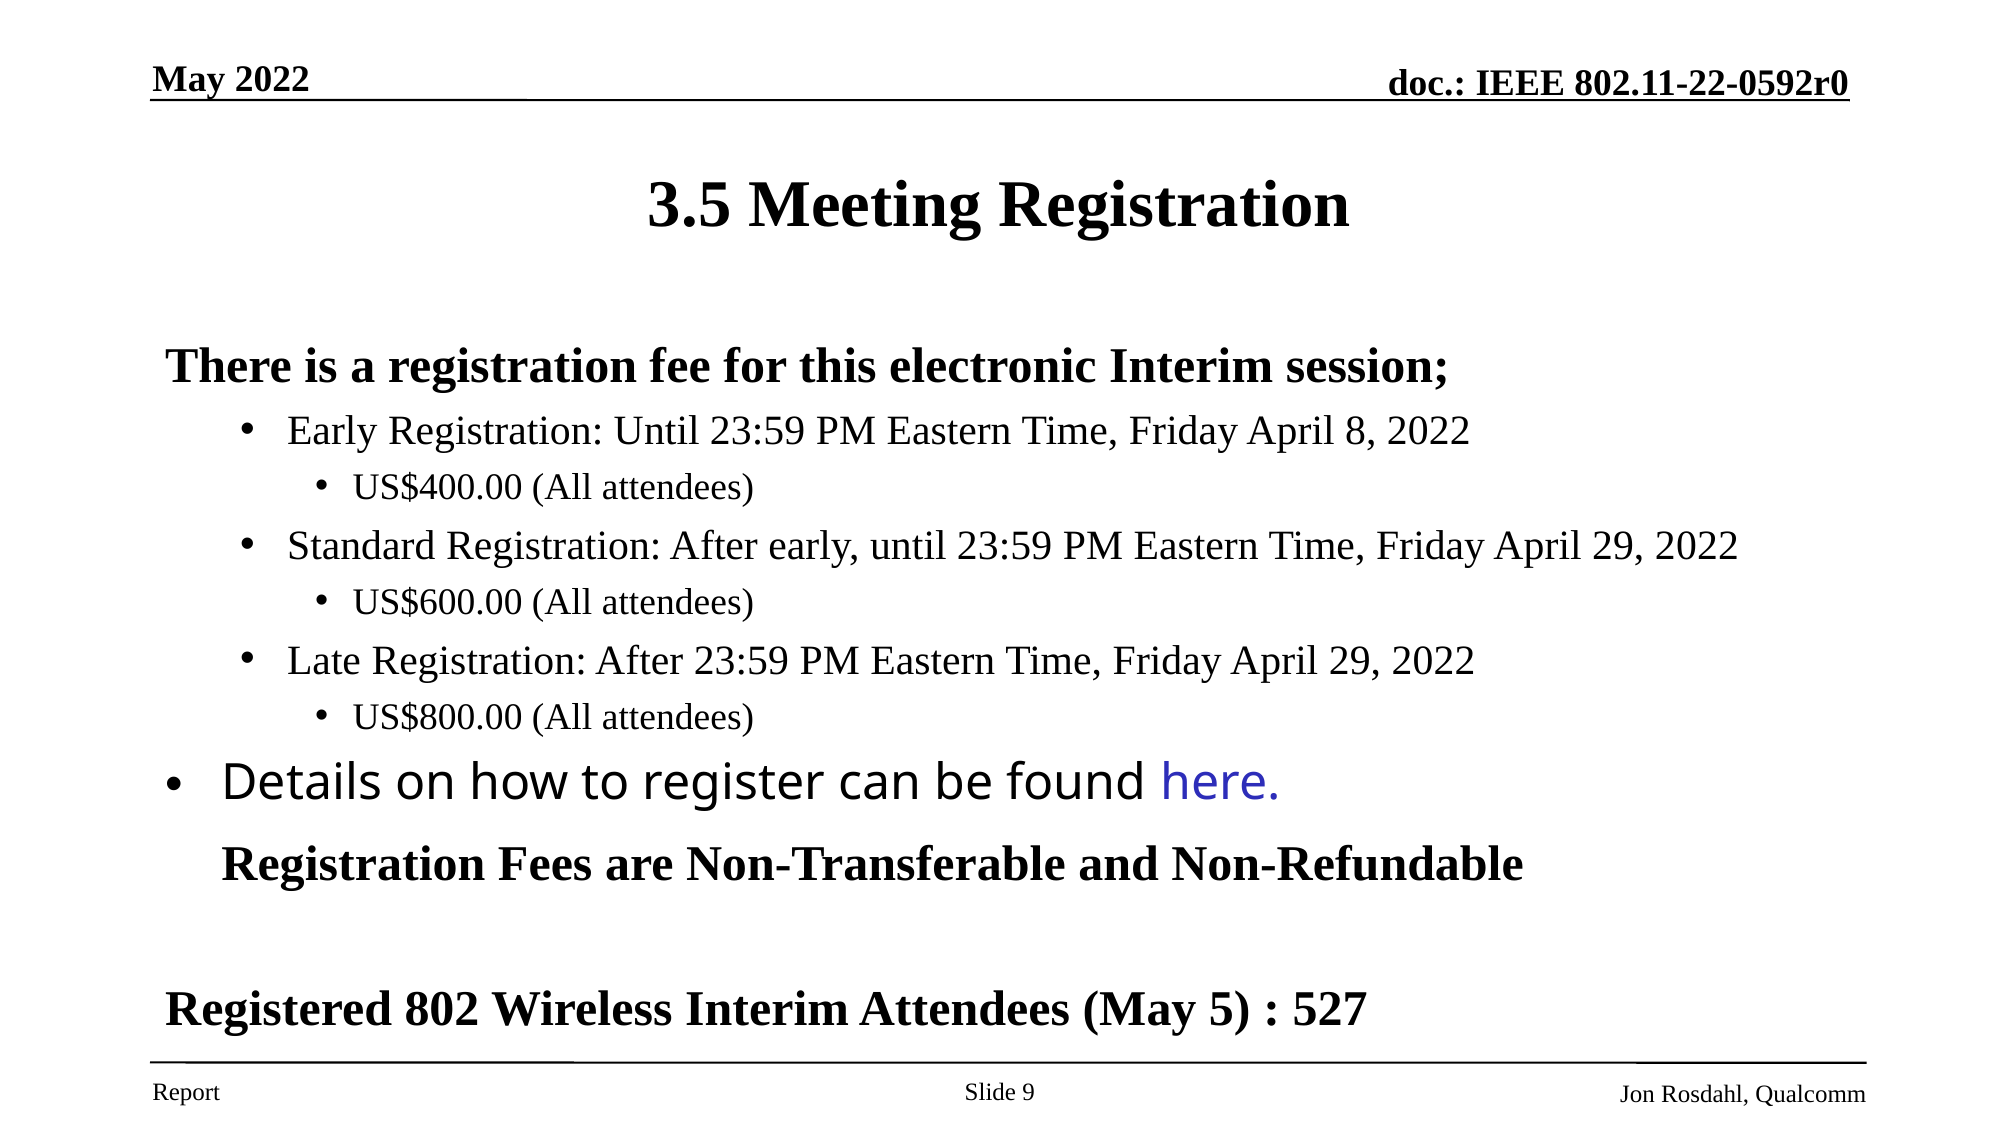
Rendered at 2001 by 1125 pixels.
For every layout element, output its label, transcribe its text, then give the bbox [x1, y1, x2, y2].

list There is a registration fee for this electronic Interim session; Early Registration: Until 23:59 PM Eastern Time, Friday April 8, 2022 US$400.00 (All attendees) Standard Registration: After early, until 23:59 PM Eastern Time, Friday April 29, 2022 US$600.00 (All attendees) Late Registration: After 23:59 PM Eastern Time, Friday April 29, 2022 US$800.00 (All attendees) Details on how to register can be found here. Registration Fees are Non-Transferable and Non-Refundable Registered 802 Wireless Interim Attendees (May 5) : 527 [149, 324, 1850, 1063]
title 3.5 Meeting Registration [149, 112, 1850, 288]
slide_number Slide 9 [930, 1075, 1069, 1107]
footer Jon Rosdahl, Qualcomm [1169, 1076, 1867, 1108]
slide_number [152, 54, 563, 100]
